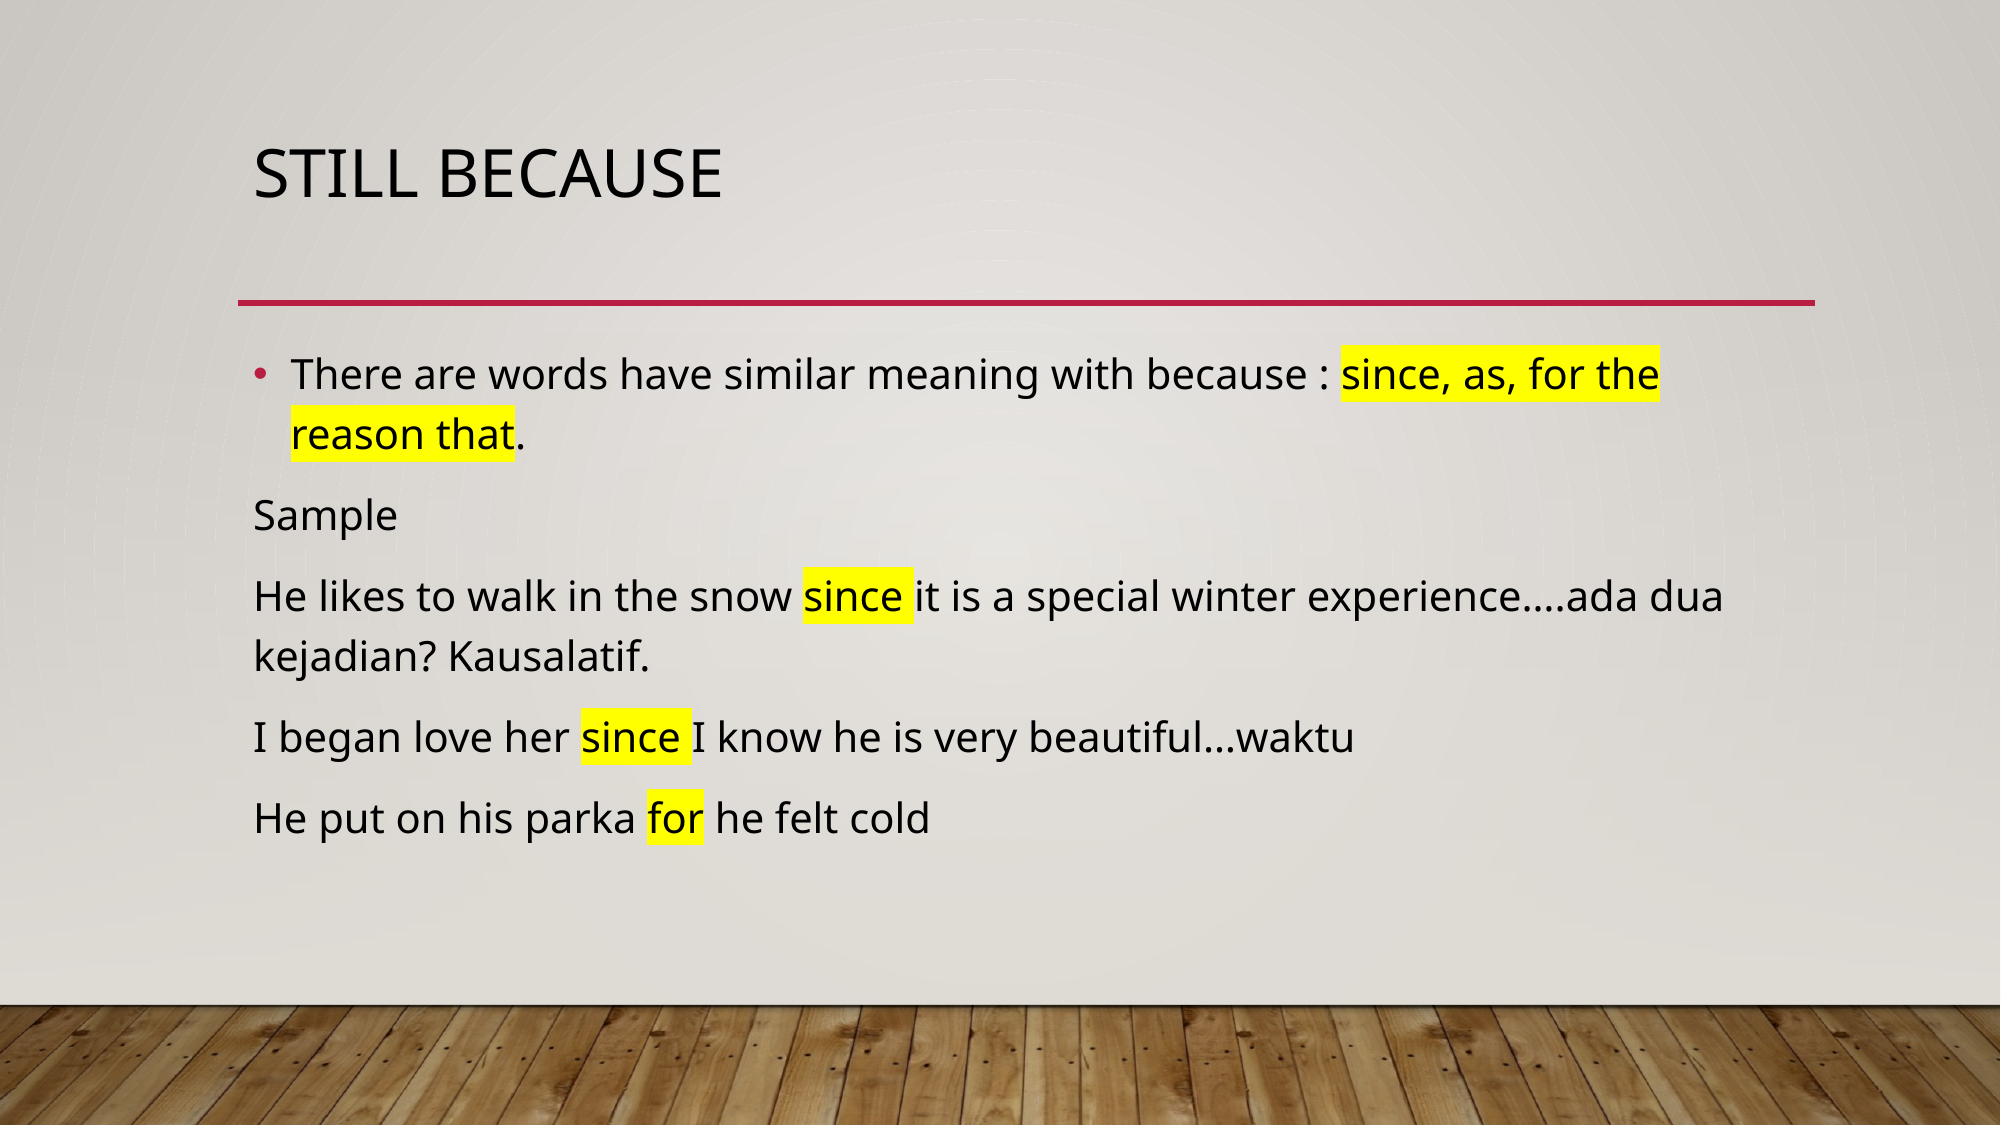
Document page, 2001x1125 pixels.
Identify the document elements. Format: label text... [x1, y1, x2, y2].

list There are words have similar meaning with because : since, as, for the reason that. Sample He likes to walk in the snow since it is a special winter experience….ada dua kejadian? Kausalatif. I began love her since I know he is very beautiful…waktu He put on his parka for he felt cold [238, 330, 1814, 897]
picture [0, 1005, 2000, 1125]
title Still because [238, 131, 1814, 305]
